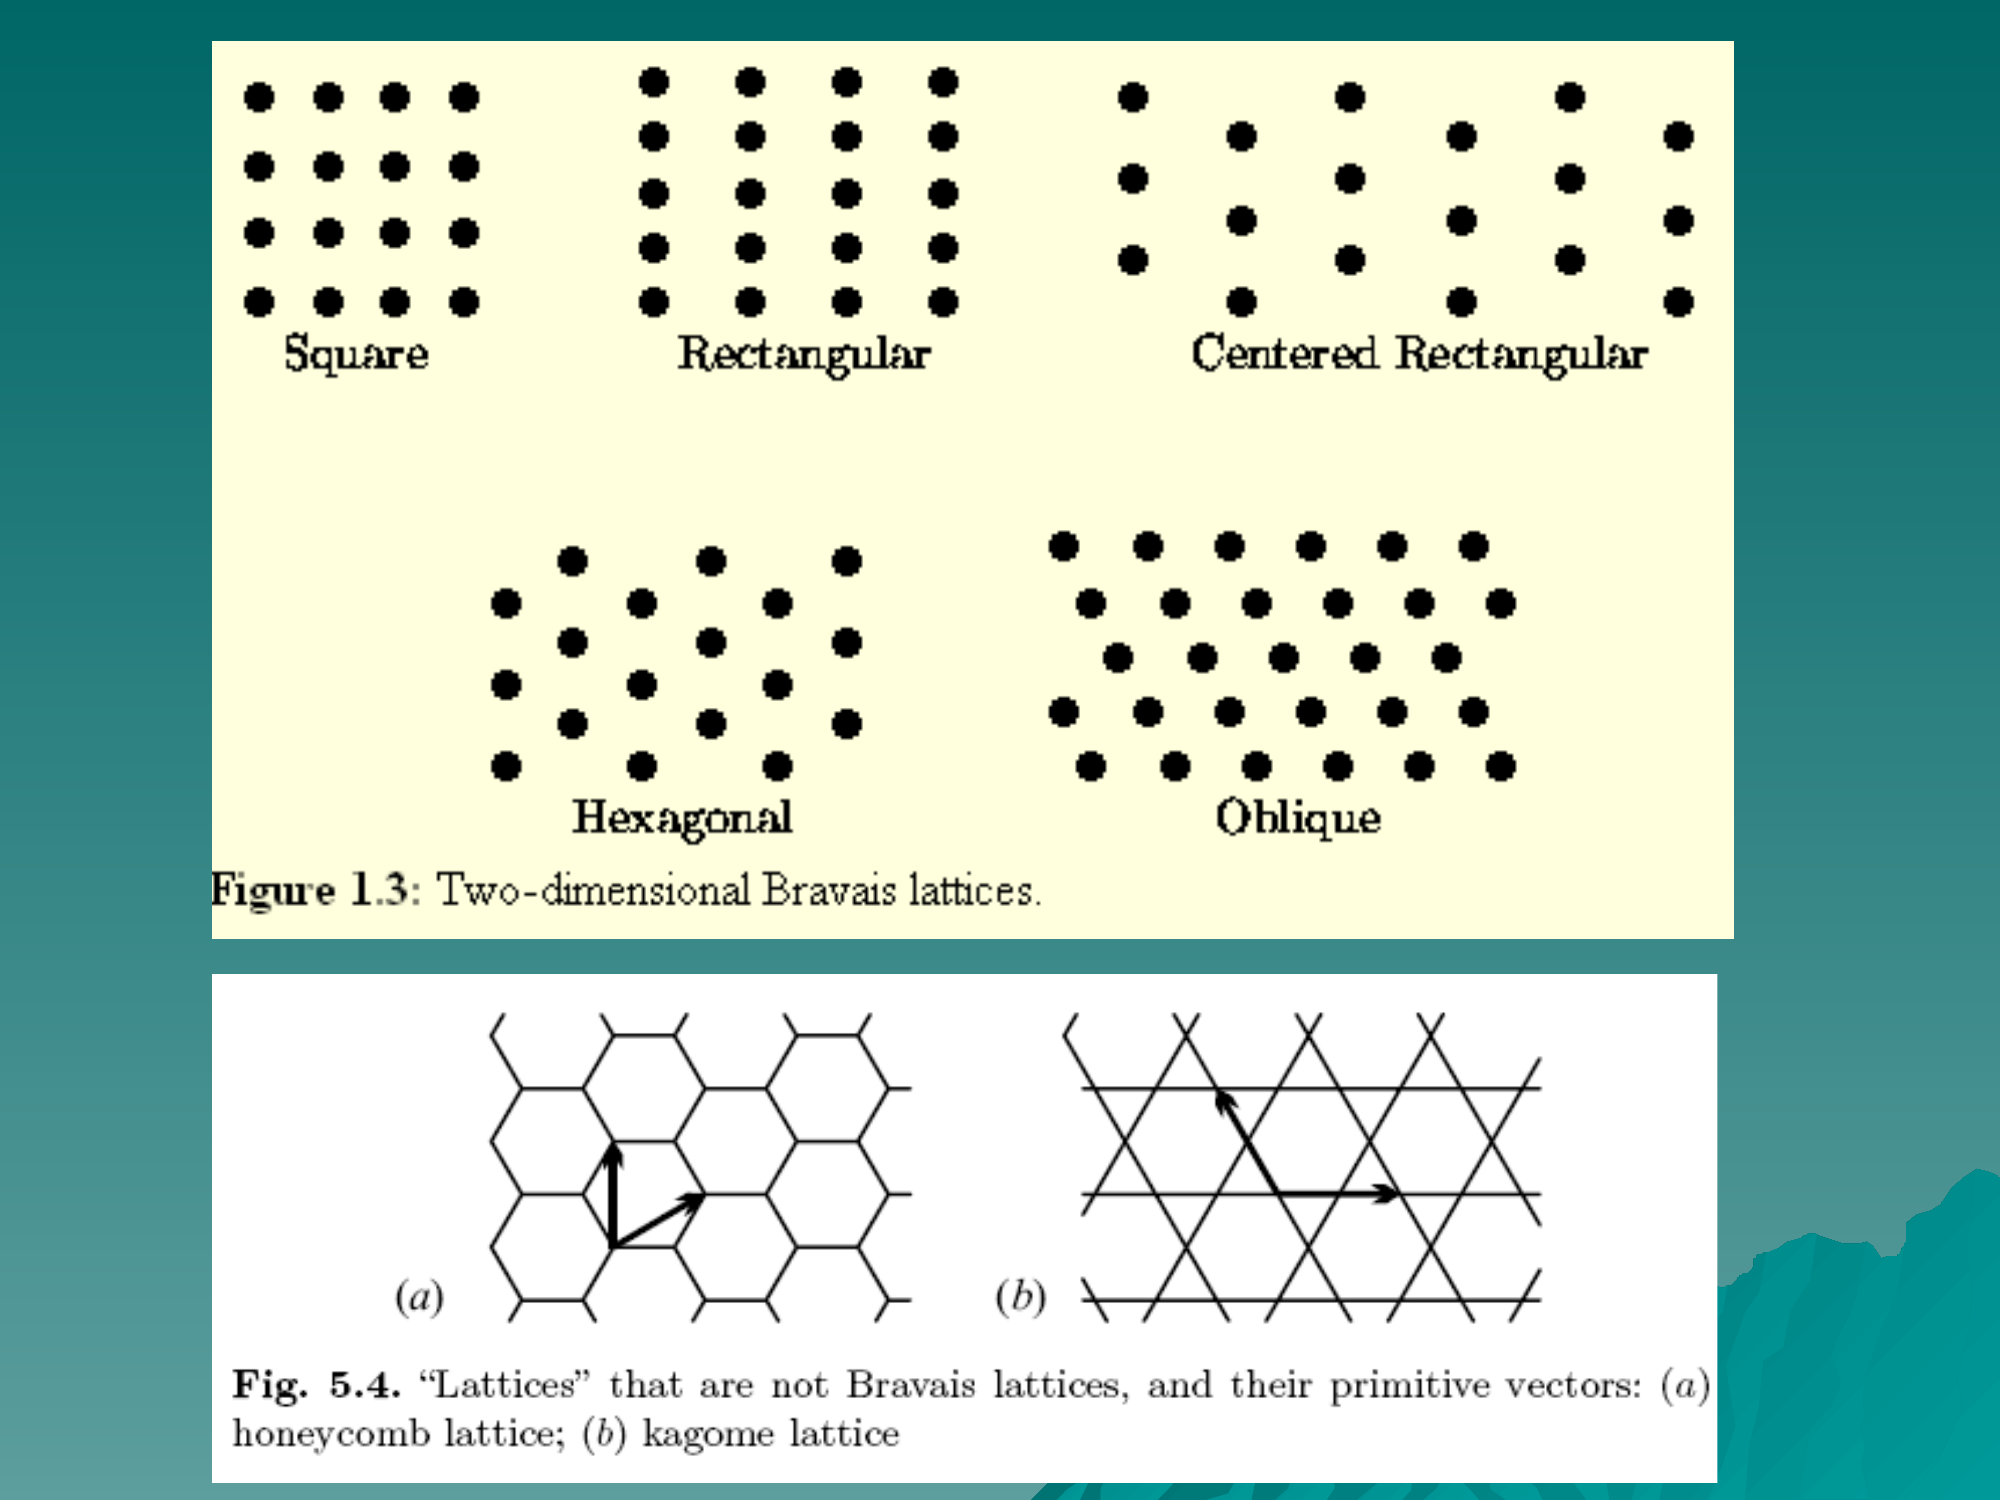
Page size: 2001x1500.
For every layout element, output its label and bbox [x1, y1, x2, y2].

picture [211, 40, 1734, 940]
picture [211, 974, 1718, 1483]
